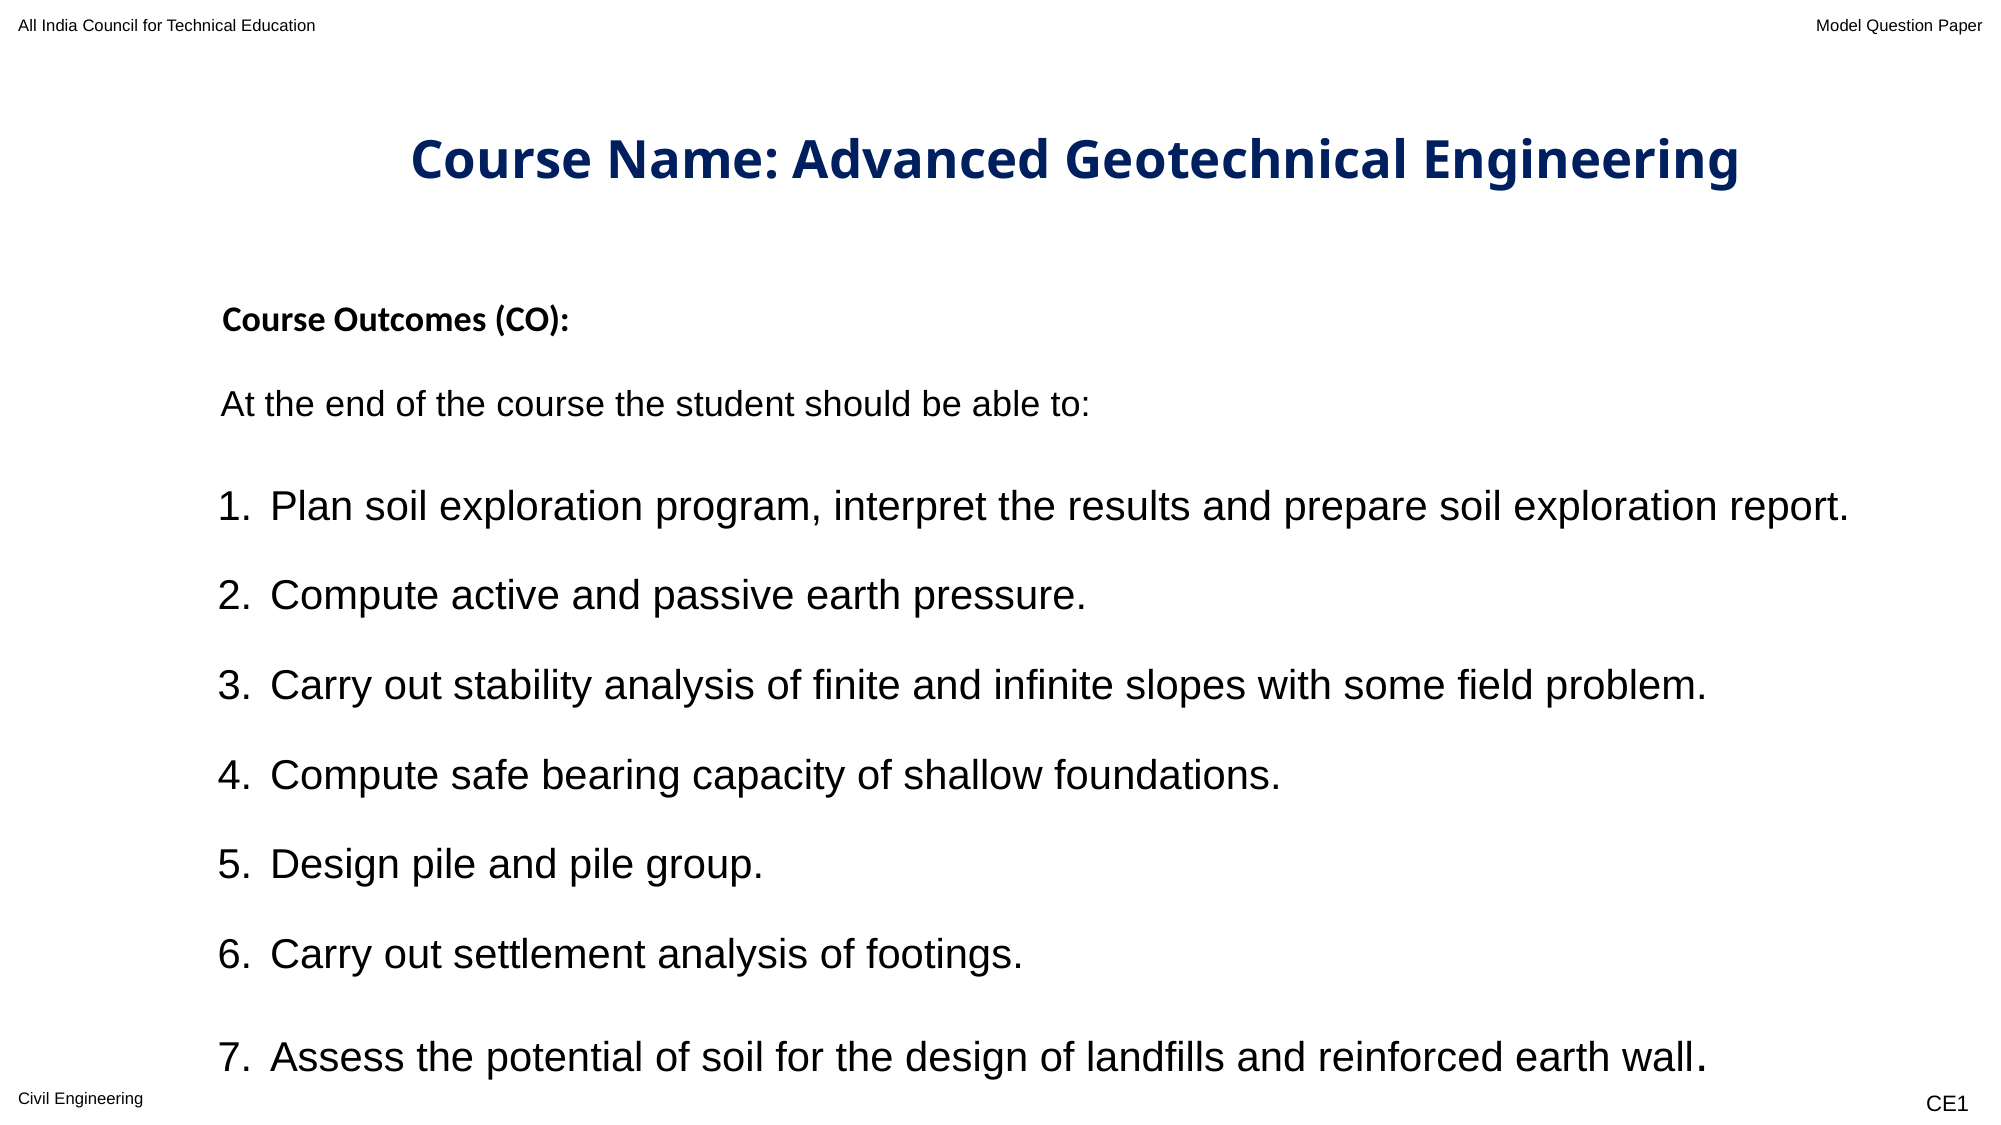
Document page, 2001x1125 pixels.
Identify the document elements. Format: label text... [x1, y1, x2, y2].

text_box CE1 [1923, 1086, 1981, 1100]
text_box Course Name: Advanced Geotechnical Engineering Course Outcomes (CO): At the end of the course the student should be able to: [184, 62, 1938, 408]
text_box All India Council for Technical Education [15, 11, 490, 25]
text_box Model Question Paper [1813, 11, 2000, 25]
text_box Plan soil exploration program, interpret the results and prepare soil exploration report. Compute active and passive earth pressure. Carry out stability analysis of finite and infinite slopes with some field problem. Compute safe bearing capacity of shallow foundations. Design pile and pile group. Carry out settlement analysis of footings. Assess the potential of soil for the design of landfills and reinforced earth wall. [217, 436, 2000, 1087]
text_box Civil Engineering [15, 1084, 219, 1098]
